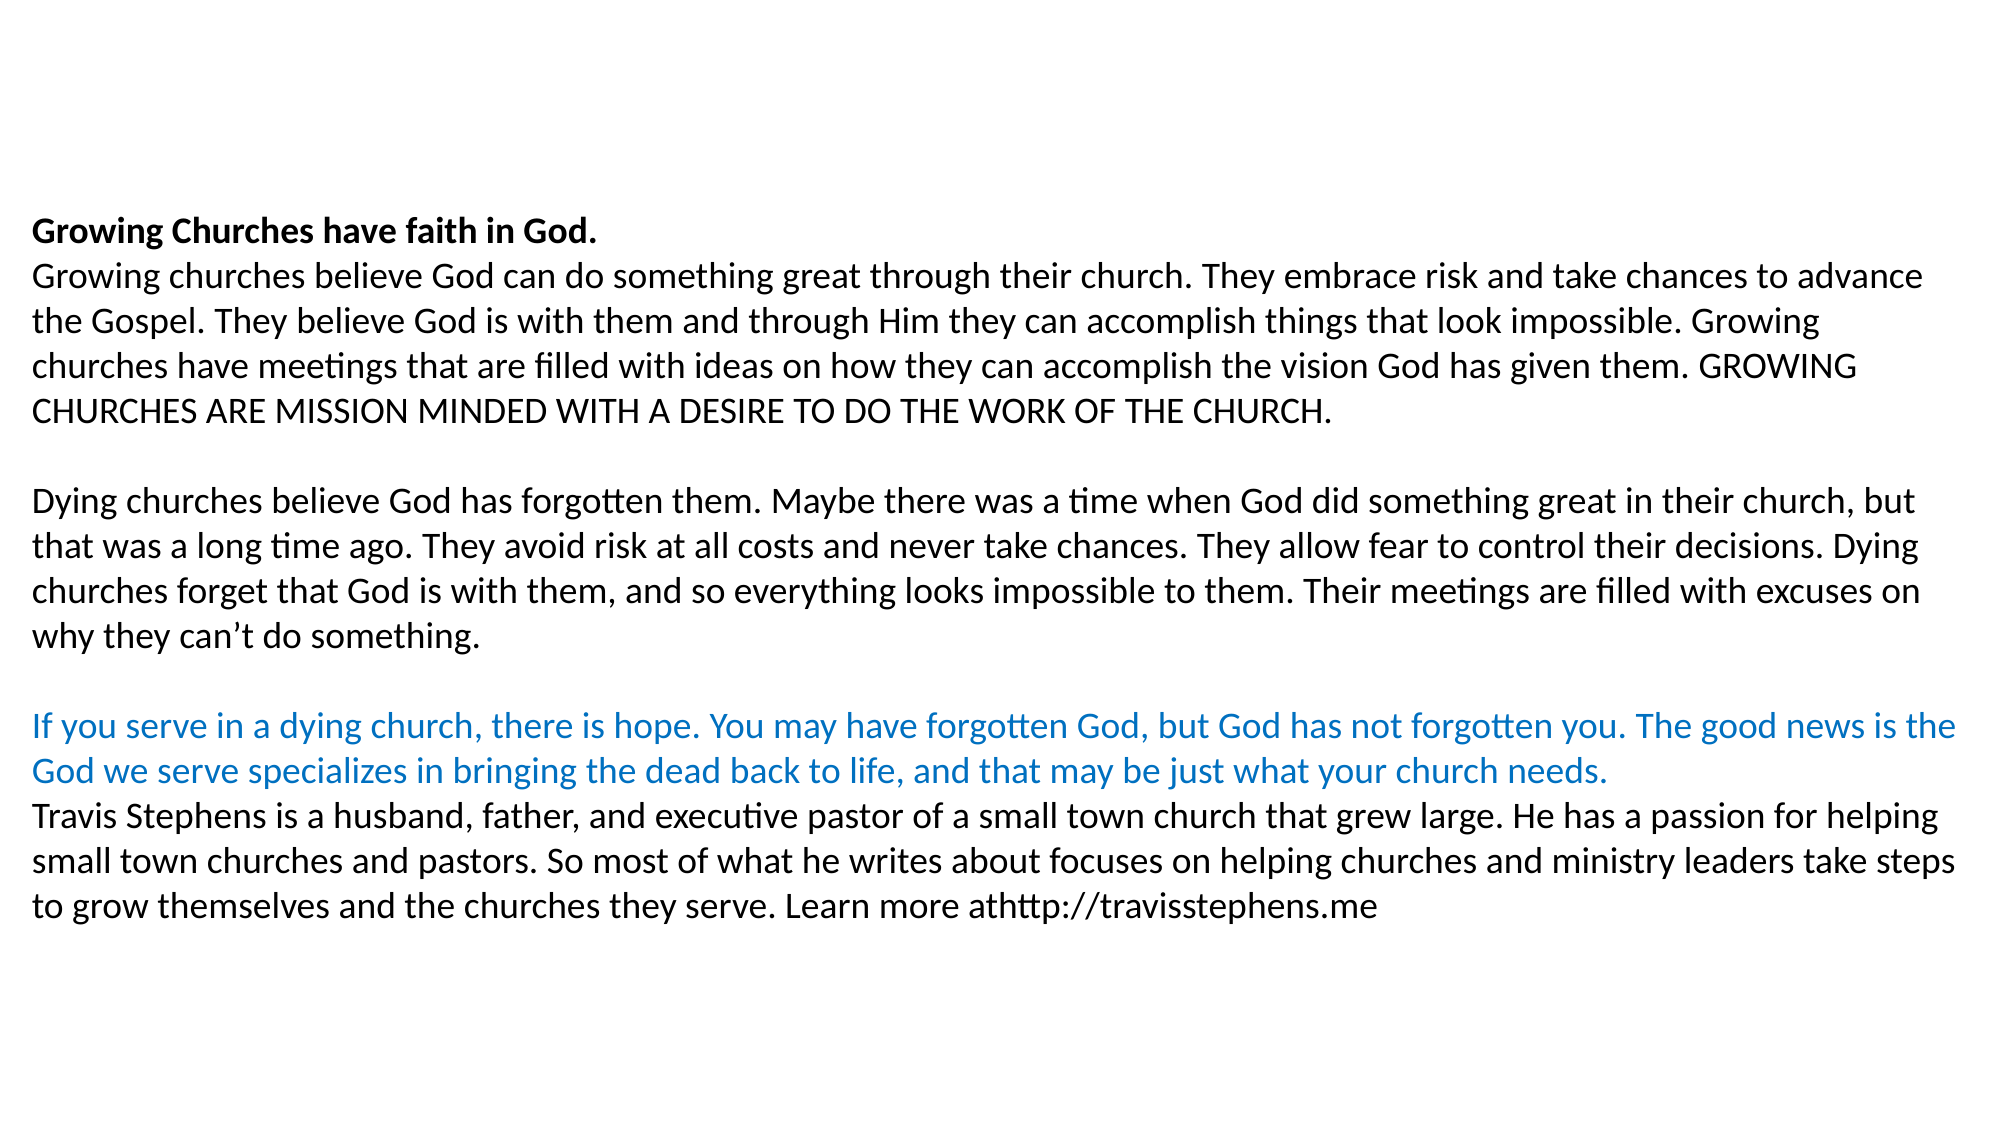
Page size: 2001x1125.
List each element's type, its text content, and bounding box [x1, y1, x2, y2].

text_box Growing Churches have faith in God. Growing churches believe God can do something great through their church. They embrace risk and take chances to advance the Gospel. They believe God is with them and through Him they can accomplish things that look impossible. Growing churches have meetings that are filled with ideas on how they can accomplish the vision God has given them. GROWING CHURCHES ARE MISSION MINDED WITH A DESIRE TO DO THE WORK OF THE CHURCH. Dying churches believe God has forgotten them. Maybe there was a time when God did something great in their church, but that was a long time ago. They avoid risk at all costs and never take chances. They allow fear to control their decisions. Dying churches forget that God is with them, and so everything looks impossible to them. Their meetings are filled with excuses on why they can’t do something. If you serve in a dying church, there is hope. You may have forgotten God, but God has not forgotten you. The good news is the God we serve specializes in bringing the dead back to life, and that may be just what your church needs. Travis Stephens is a husband, father, and executive pastor of a small town church that grew large. He has a passion for helping small town churches and pastors. So most of what he writes about focuses on helping churches and ministry leaders take steps to grow themselves and the churches they serve. Learn more athttp://travisstephens.me [17, 153, 1979, 934]
